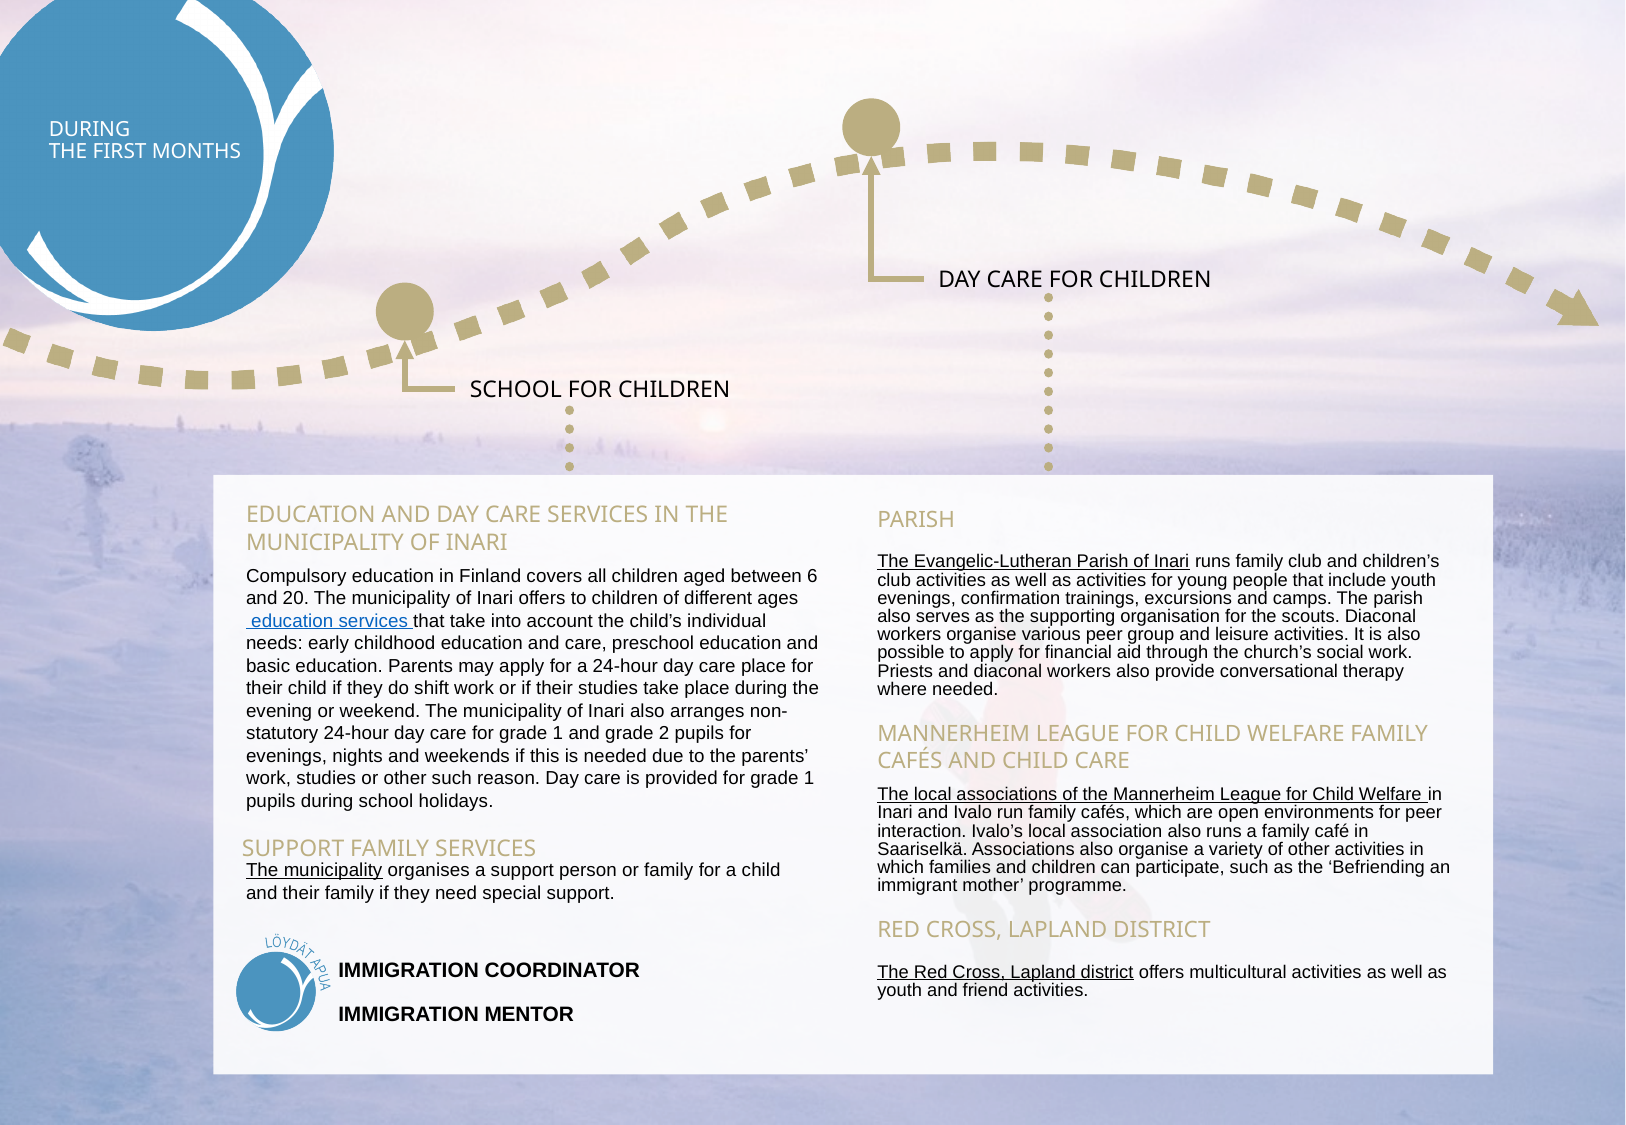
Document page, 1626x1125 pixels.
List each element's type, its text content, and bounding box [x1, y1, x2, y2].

picture [0, 0, 1599, 390]
picture [231, 933, 333, 1036]
text_box Compulsory education in Finland covers all children aged between 6 and 20. The municipality of Inari offers to children of different ages education services that take into account the child’s individual needs: early childhood education and care, preschool education and basic education. Parents may apply for a 24-hour day care place for their child if they do shift work or if their studies take place during the evening or weekend. The municipality of Inari also arranges non-statutory 24-hour day care for grade 1 and grade 2 pupils for evenings, nights and weekends if this is needed due to the parents’ work, studies or other such reason. Day care is provided for grade 1 pupils during school holidays. [231, 555, 843, 819]
text_box The municipality organises a support person or family for a child and their family if they need special support. [231, 850, 809, 911]
text_box SUPPORT FAMILY SERVICES [227, 829, 676, 893]
text_box [0, 0, 1625, 1125]
text_box [213, 474, 1494, 1075]
text_box EDUCATION AND DAY CARE SERVICES IN THE MUNICIPALITY OF INARI [231, 492, 809, 555]
text_box SCHOOL FOR CHILDREN [455, 390, 896, 425]
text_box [404, 340, 456, 390]
text_box PARISH The Evangelic-Lutheran Parish of Inari runs family club and children’s club activities as well as activities for young people that include youth evenings, confirmation trainings, excursions and camps. The parish also serves as the supporting organisation for the scouts. Diaconal workers organise various peer group and leisure activities. It is also possible to apply for financial aid through the church’s social work. Priests and diaconal workers also provide conversational therapy where needed. MANNERHEIM LEAGUE FOR CHILD WELFARE FAMILY CAFÉS AND CHILD CARE The local associations of the Mannerheim League for Child Welfare in Inari and Ivalo run family cafés, which are open environments for peer interaction. Ivalo’s local association also runs a family café in Saariselkä. Associations also organise a variety of other activities in which families and children can participate, such as the ‘Befriending an immigrant mother’ programme. RED CROSS, LAPLAND DISTRICT The Red Cross, Lapland district offers multicultural activities as well as youth and friend activities. [862, 498, 1469, 1017]
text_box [871, 156, 924, 279]
text_box IMMIGRATION COORDINATOR IMMIGRATION MENTOR [323, 951, 754, 1048]
